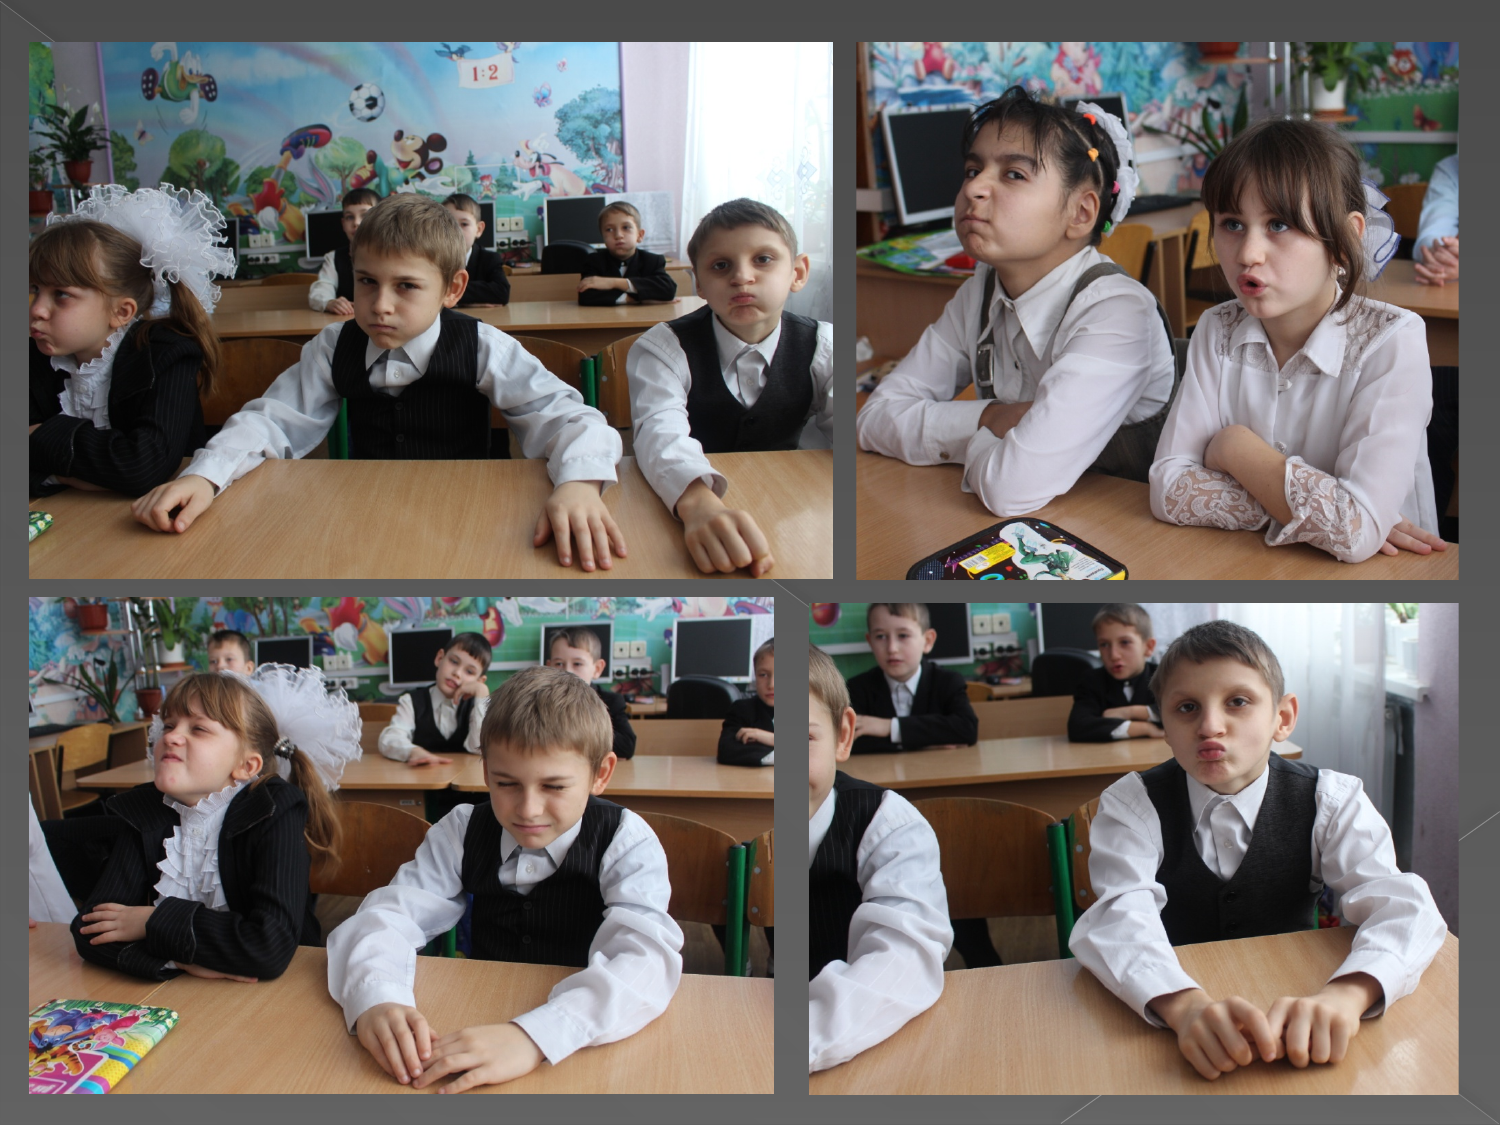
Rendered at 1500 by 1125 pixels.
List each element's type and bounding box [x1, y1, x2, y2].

picture [29, 597, 774, 1095]
picture [856, 42, 1459, 580]
list [29, 42, 833, 579]
picture [808, 603, 1459, 1095]
